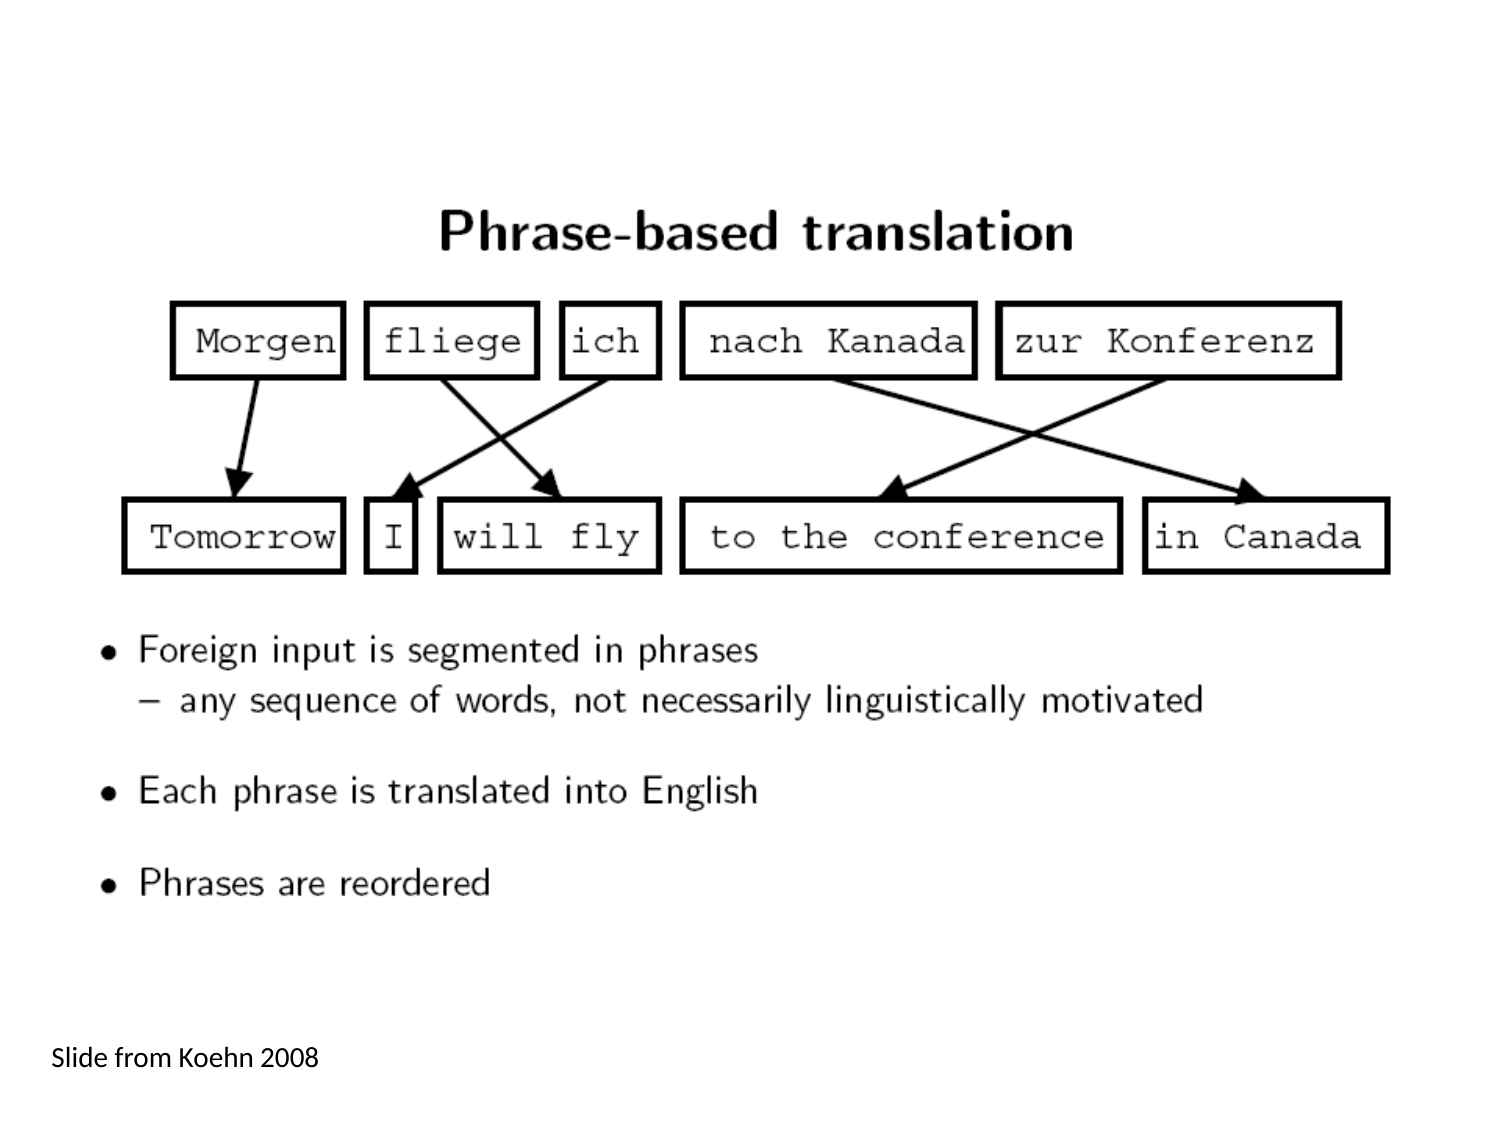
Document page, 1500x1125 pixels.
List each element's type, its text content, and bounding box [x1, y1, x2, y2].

picture [45, 196, 1455, 929]
text_box Slide from Koehn 2008 [36, 1031, 335, 1081]
